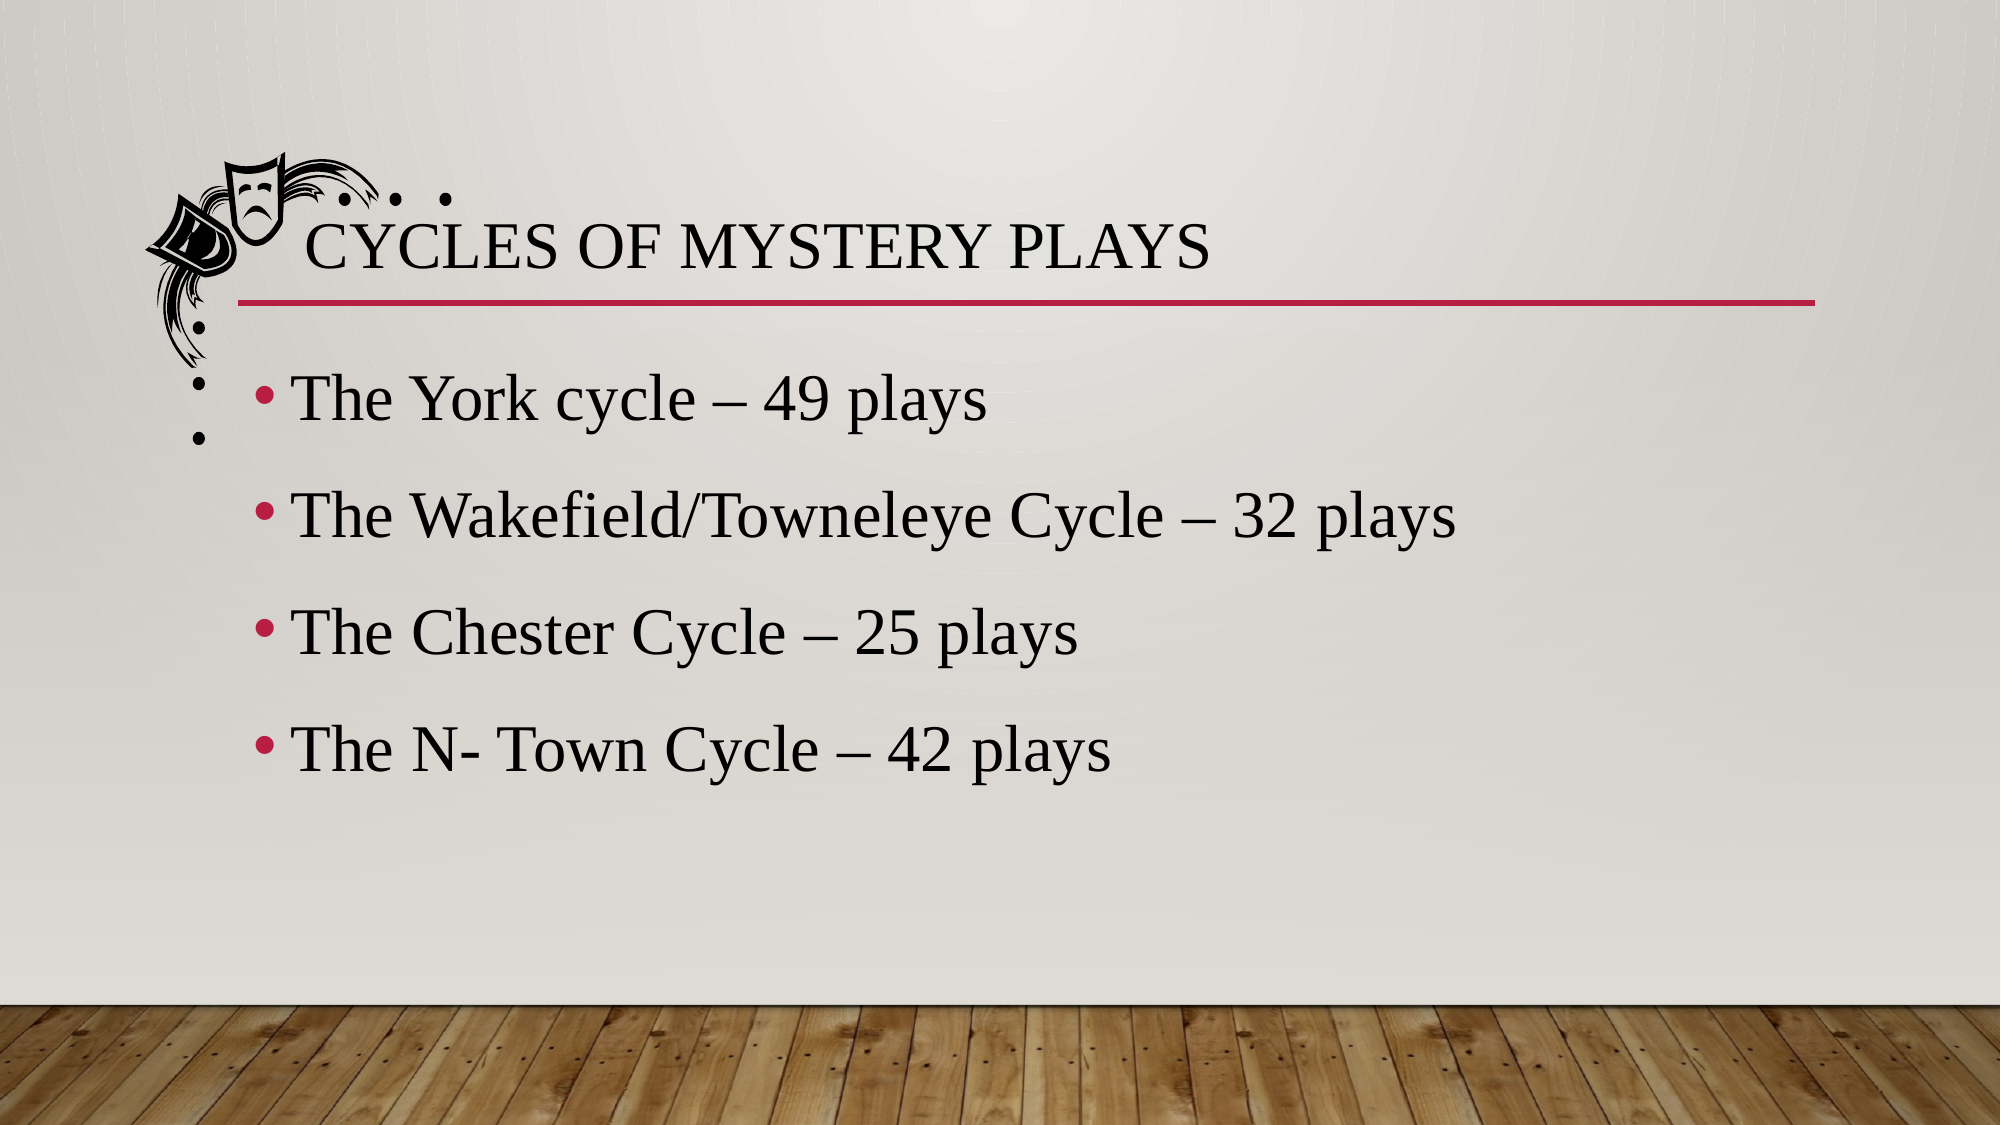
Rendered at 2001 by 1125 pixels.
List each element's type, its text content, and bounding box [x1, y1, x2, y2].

title CYCLES OF mystery plays [452, 131, 1814, 305]
list The York cycle – 49 plays The Wakefield/Towneleye Cycle – 32 plays The Chester Cycle – 25 plays The N- Town Cycle – 42 plays [238, 330, 1814, 897]
picture [0, 1005, 2000, 1125]
picture [137, 131, 452, 446]
